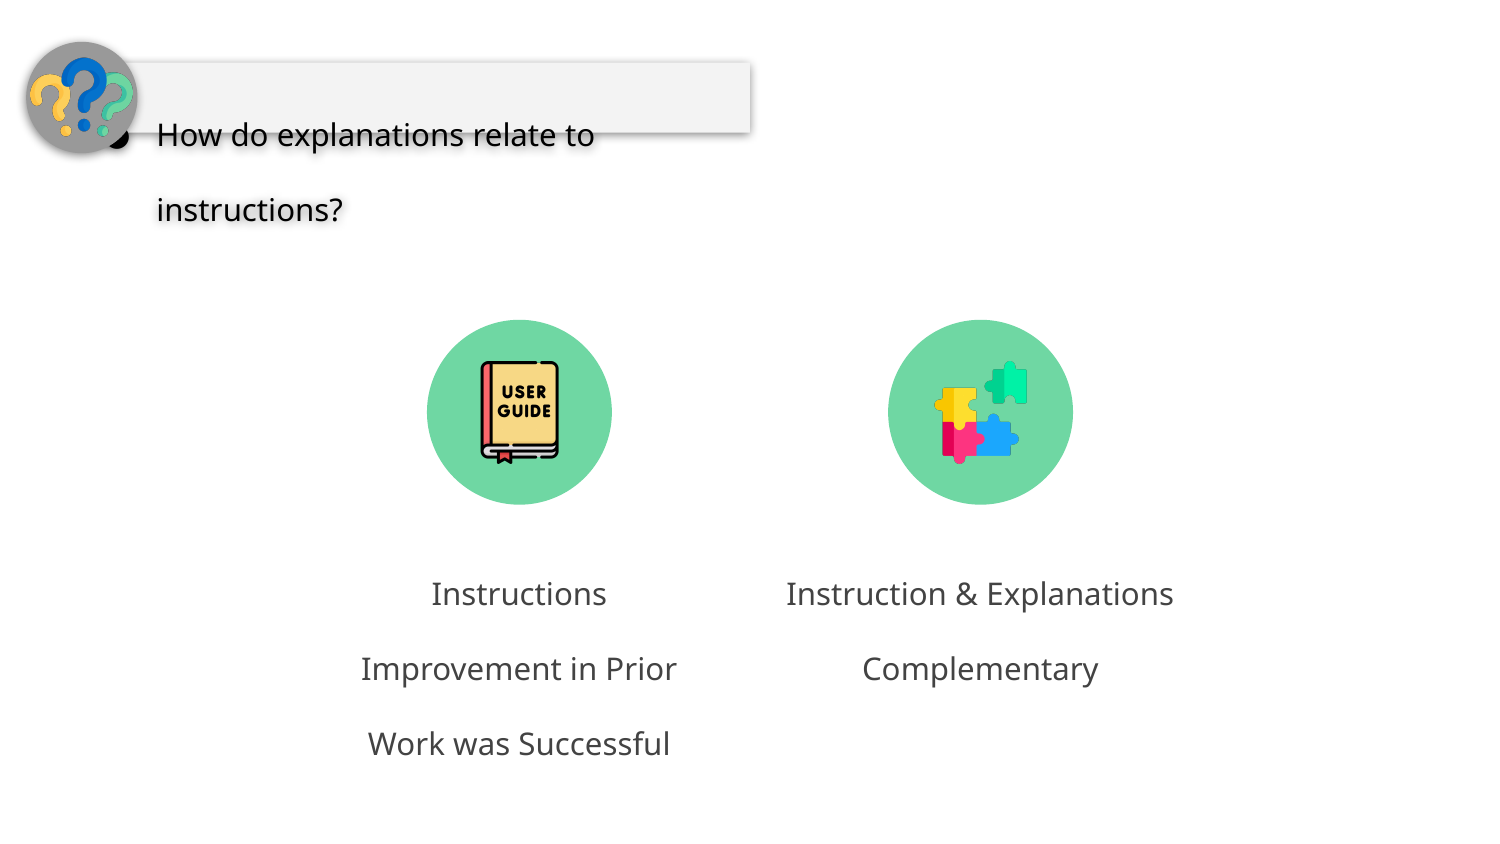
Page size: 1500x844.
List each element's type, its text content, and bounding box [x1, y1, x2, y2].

picture [30, 45, 134, 149]
picture [929, 360, 1032, 464]
picture [467, 360, 571, 464]
text_box Instruction & Explanations Complementary [718, 521, 1243, 802]
list How do explanations relate to instructions? [138, 62, 750, 133]
text_box [426, 319, 612, 505]
text_box Instructions Improvement in Prior Work was Successful [313, 521, 718, 777]
text_box [888, 319, 1074, 505]
